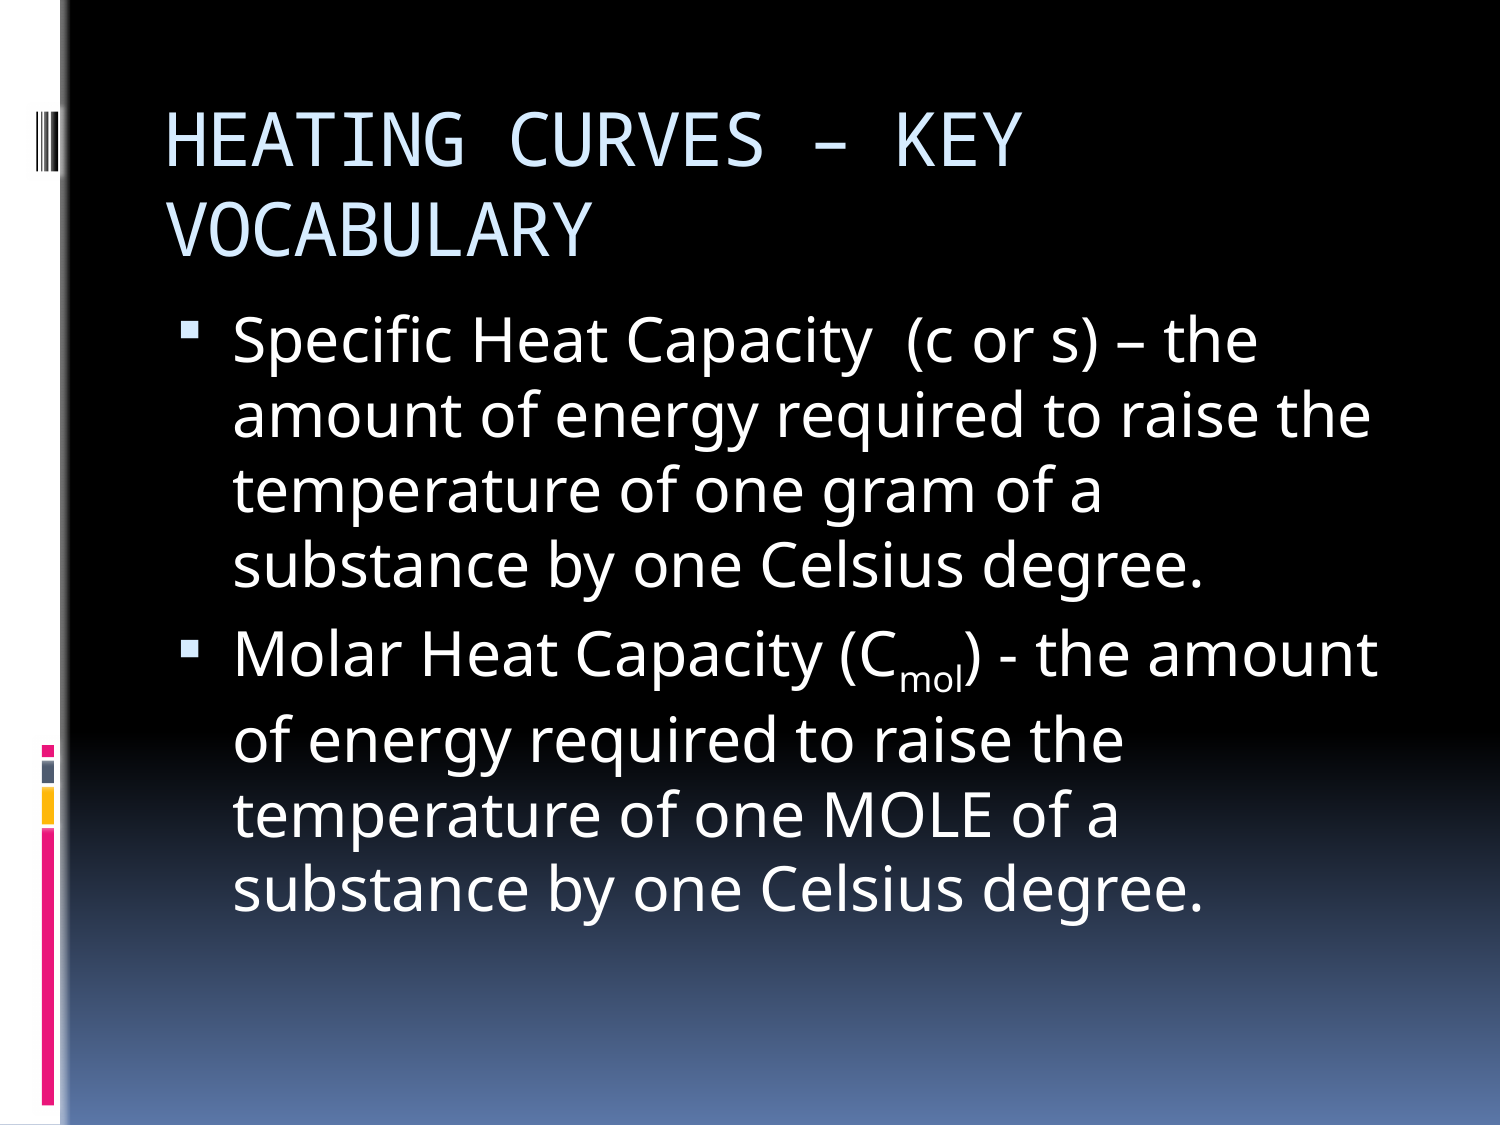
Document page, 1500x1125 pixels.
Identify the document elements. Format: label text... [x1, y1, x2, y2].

title Heating Curves – Key Vocabulary [150, 83, 1425, 234]
list Specific Heat Capacity (c or s) – the amount of energy required to raise the temperature of one gram of a substance by one Celsius degree. Molar Heat Capacity (Cmol) - the amount of energy required to raise the temperature of one MOLE of a substance by one Celsius degree. [150, 292, 1425, 1043]
